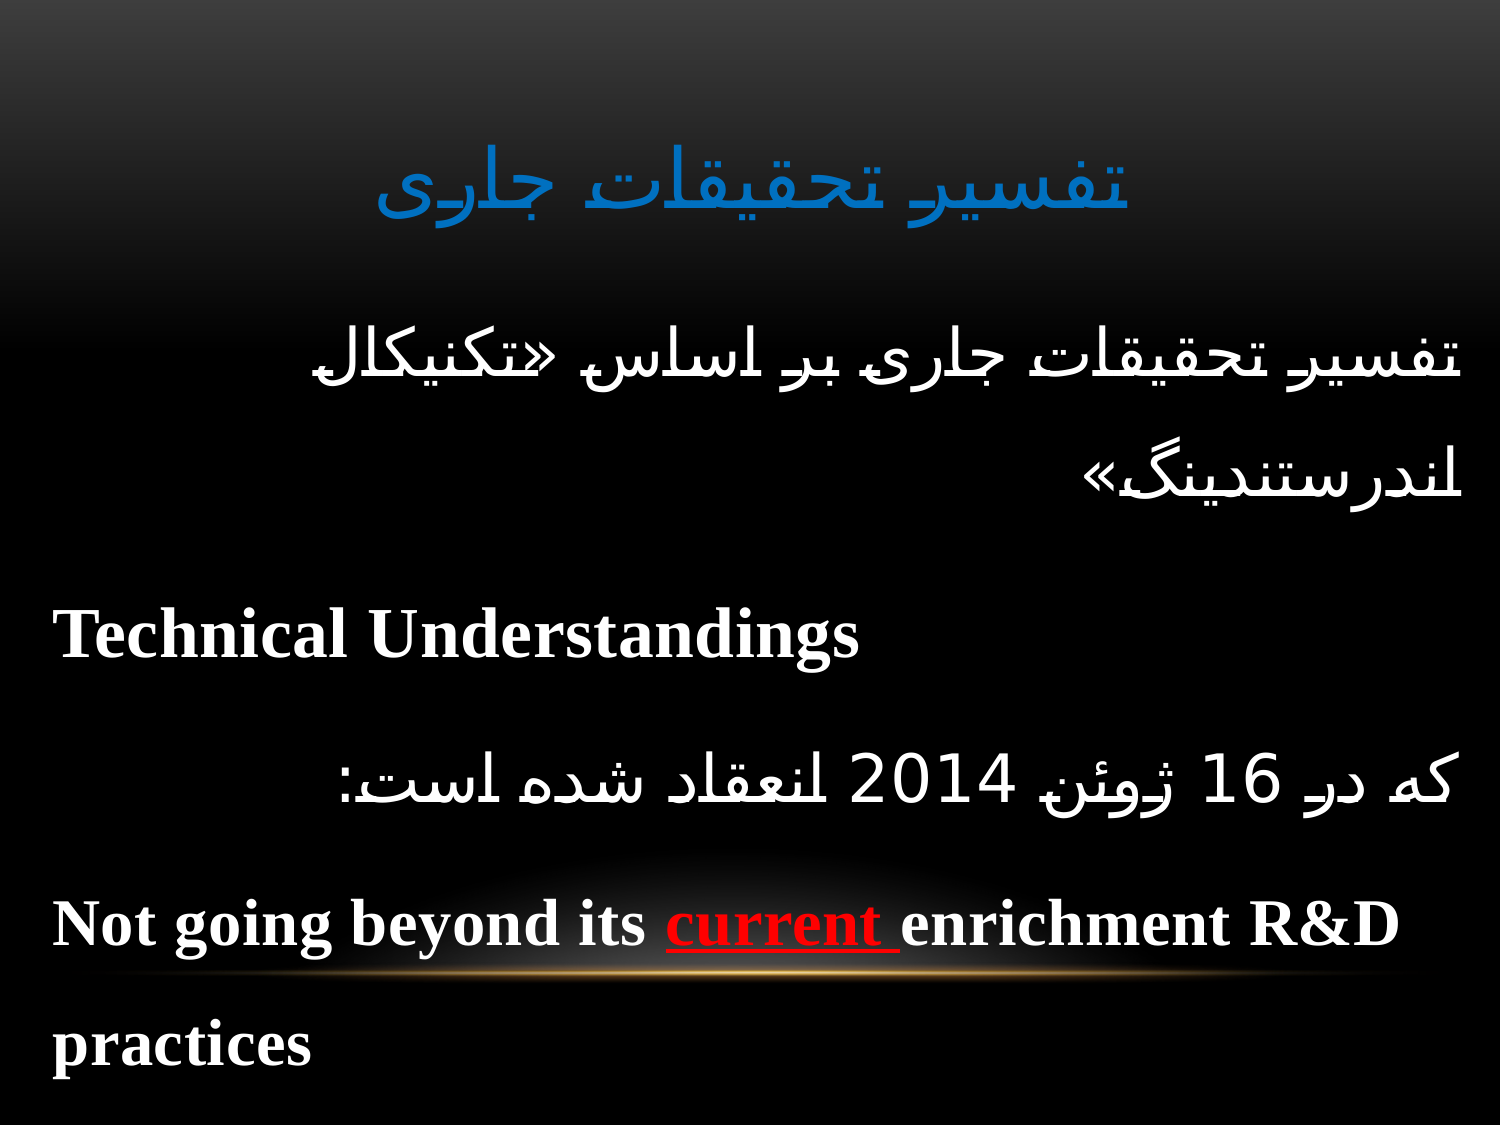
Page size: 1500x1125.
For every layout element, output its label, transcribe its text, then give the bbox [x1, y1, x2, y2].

title تفسیر تحقیقات جاری [99, 45, 1400, 233]
picture [0, 0, 1500, 1125]
list تفسیر تحقیقات جاری بر اساس «تکنیکال اندرستندینگ» Technical Understandings که در 16 ژوئن 2014 انعقاد شده است: Not going beyond its current enrichment R&D practices [37, 262, 1475, 1088]
